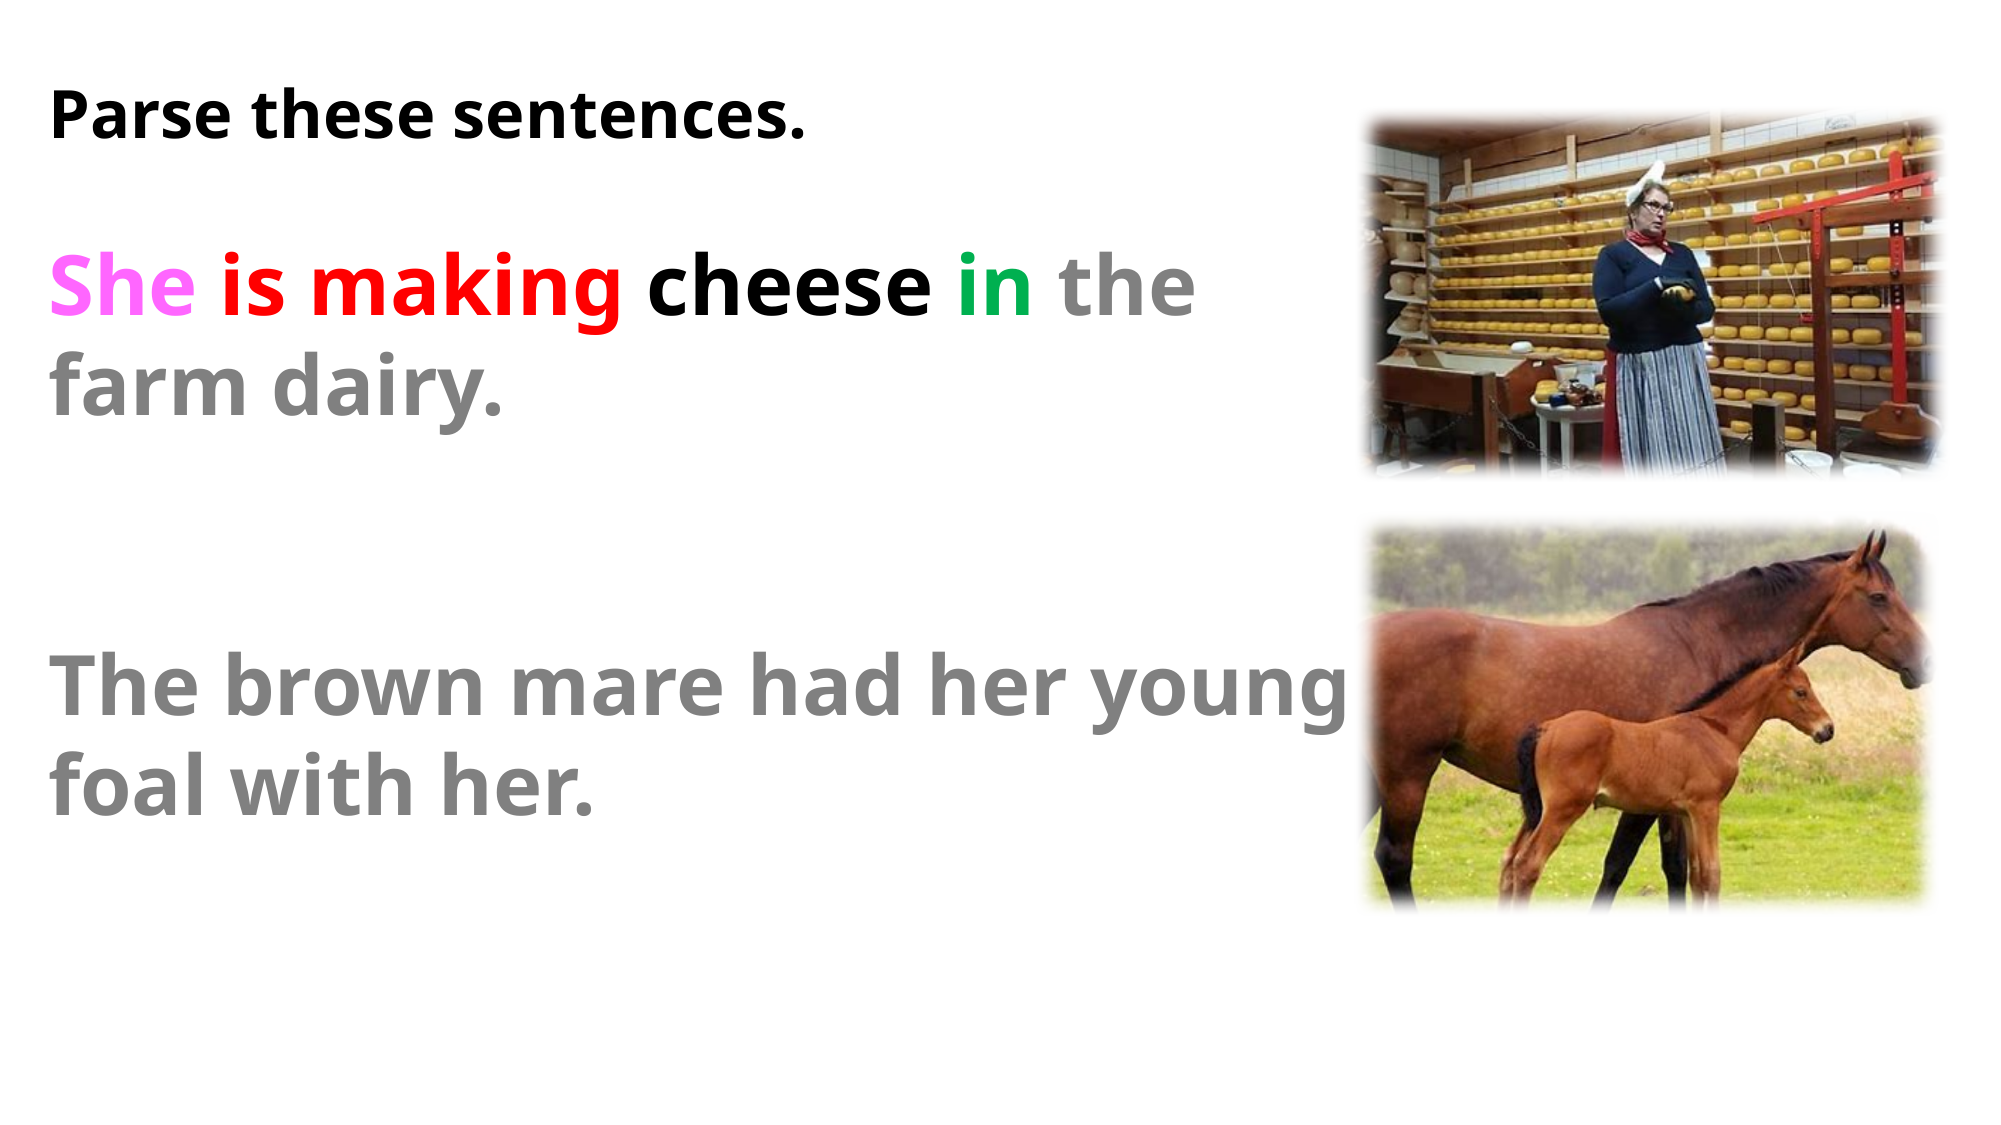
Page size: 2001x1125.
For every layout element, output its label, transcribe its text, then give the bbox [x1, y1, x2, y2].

picture [1354, 511, 1939, 917]
picture [1354, 105, 1951, 483]
text_box Parse these sentences. She is making cheese in the farm dairy. The brown mare had her young foal with her. [33, 64, 1399, 840]
